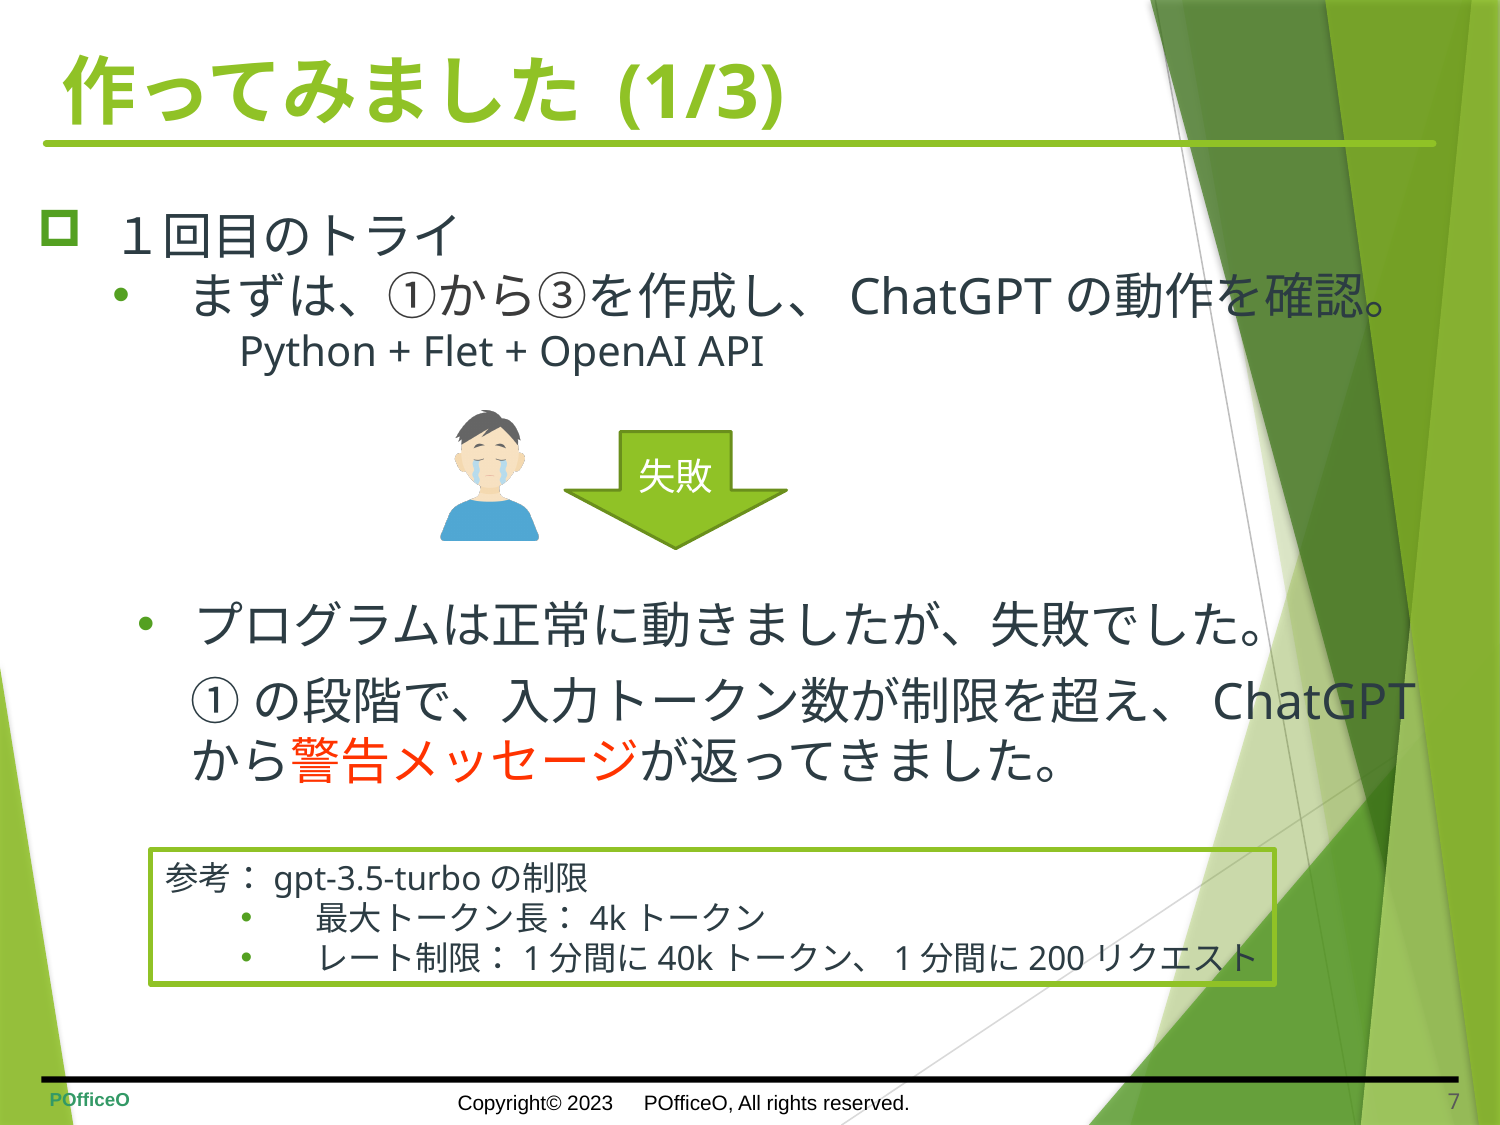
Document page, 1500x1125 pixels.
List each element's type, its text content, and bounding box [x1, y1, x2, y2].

title 作ってみました (1/3) [46, 36, 1399, 142]
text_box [414, 400, 787, 550]
slide_number 6 [1391, 1080, 1476, 1125]
text_box １回目のトライ まずは、①から③を作成し、ChatGPTの動作を確認。 Python + Flet + OpenAI API [22, 197, 1429, 382]
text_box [121, 585, 1417, 987]
